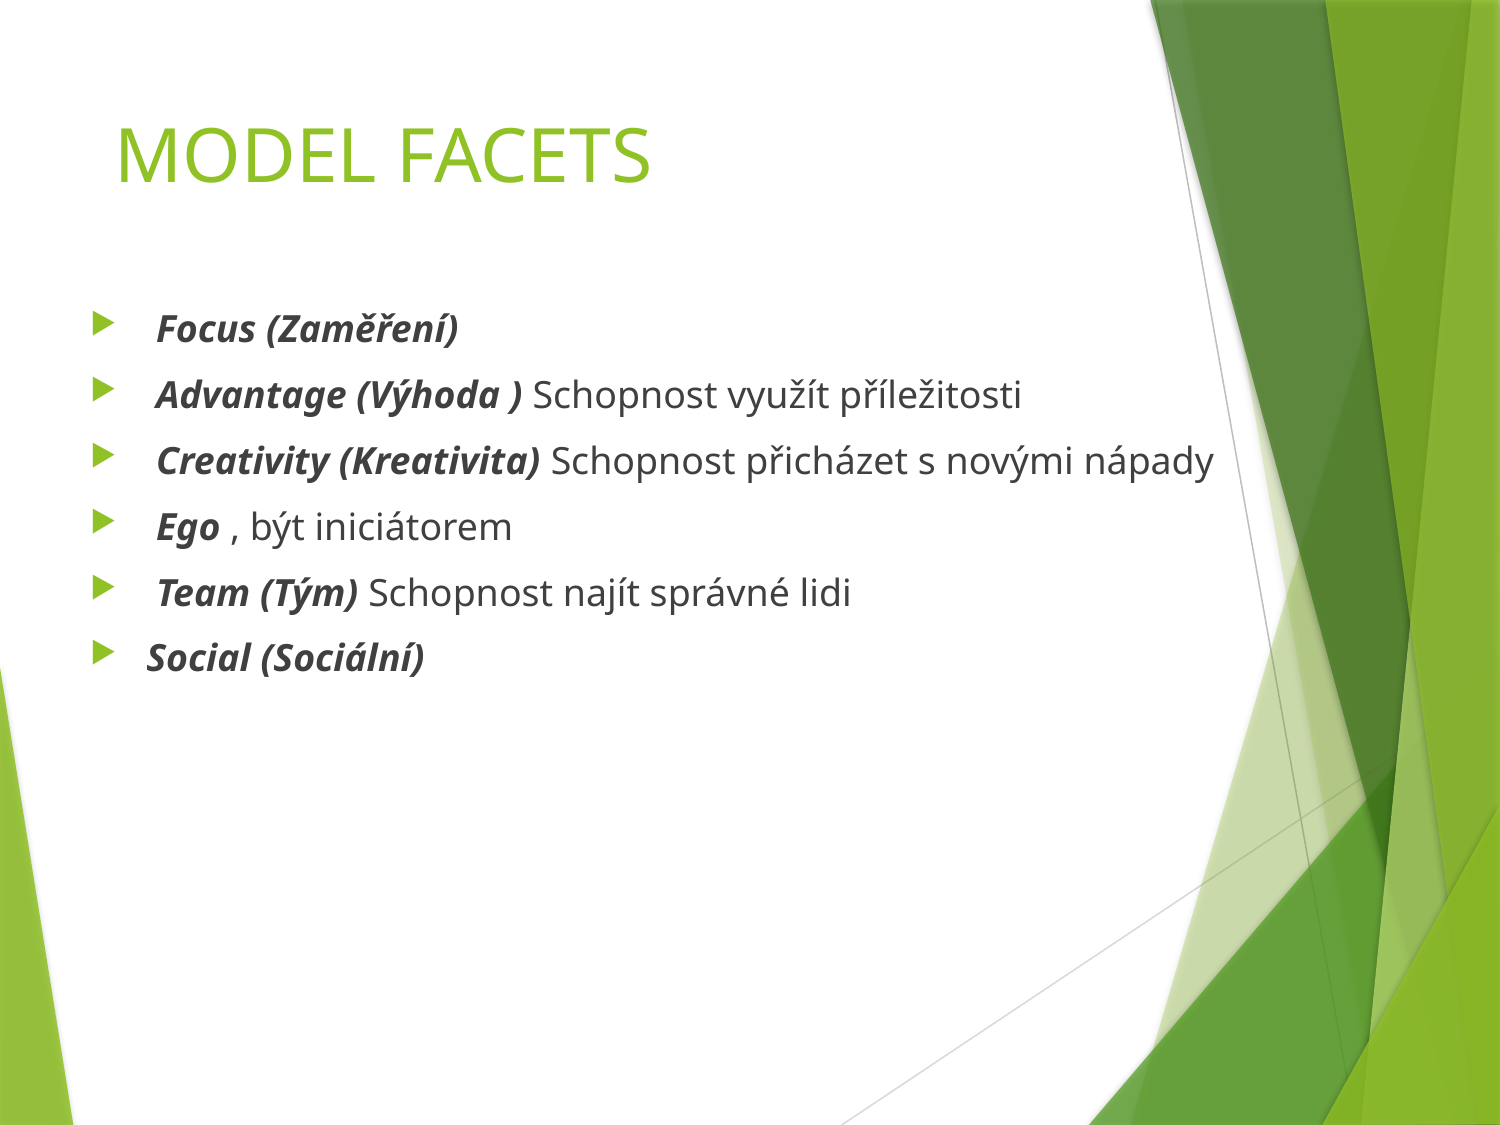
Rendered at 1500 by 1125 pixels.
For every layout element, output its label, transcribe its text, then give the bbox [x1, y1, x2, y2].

list Focus (Zaměření) Advantage (Výhoda ) Schopnost využít příležitosti Creativity (Kreativita) Schopnost přicházet s novými nápady Ego , být iniciátorem Team (Tým) Schopnost najít správné lidi Social (Sociální) [75, 231, 1425, 1005]
title MODEL FACETS [99, 99, 1142, 231]
